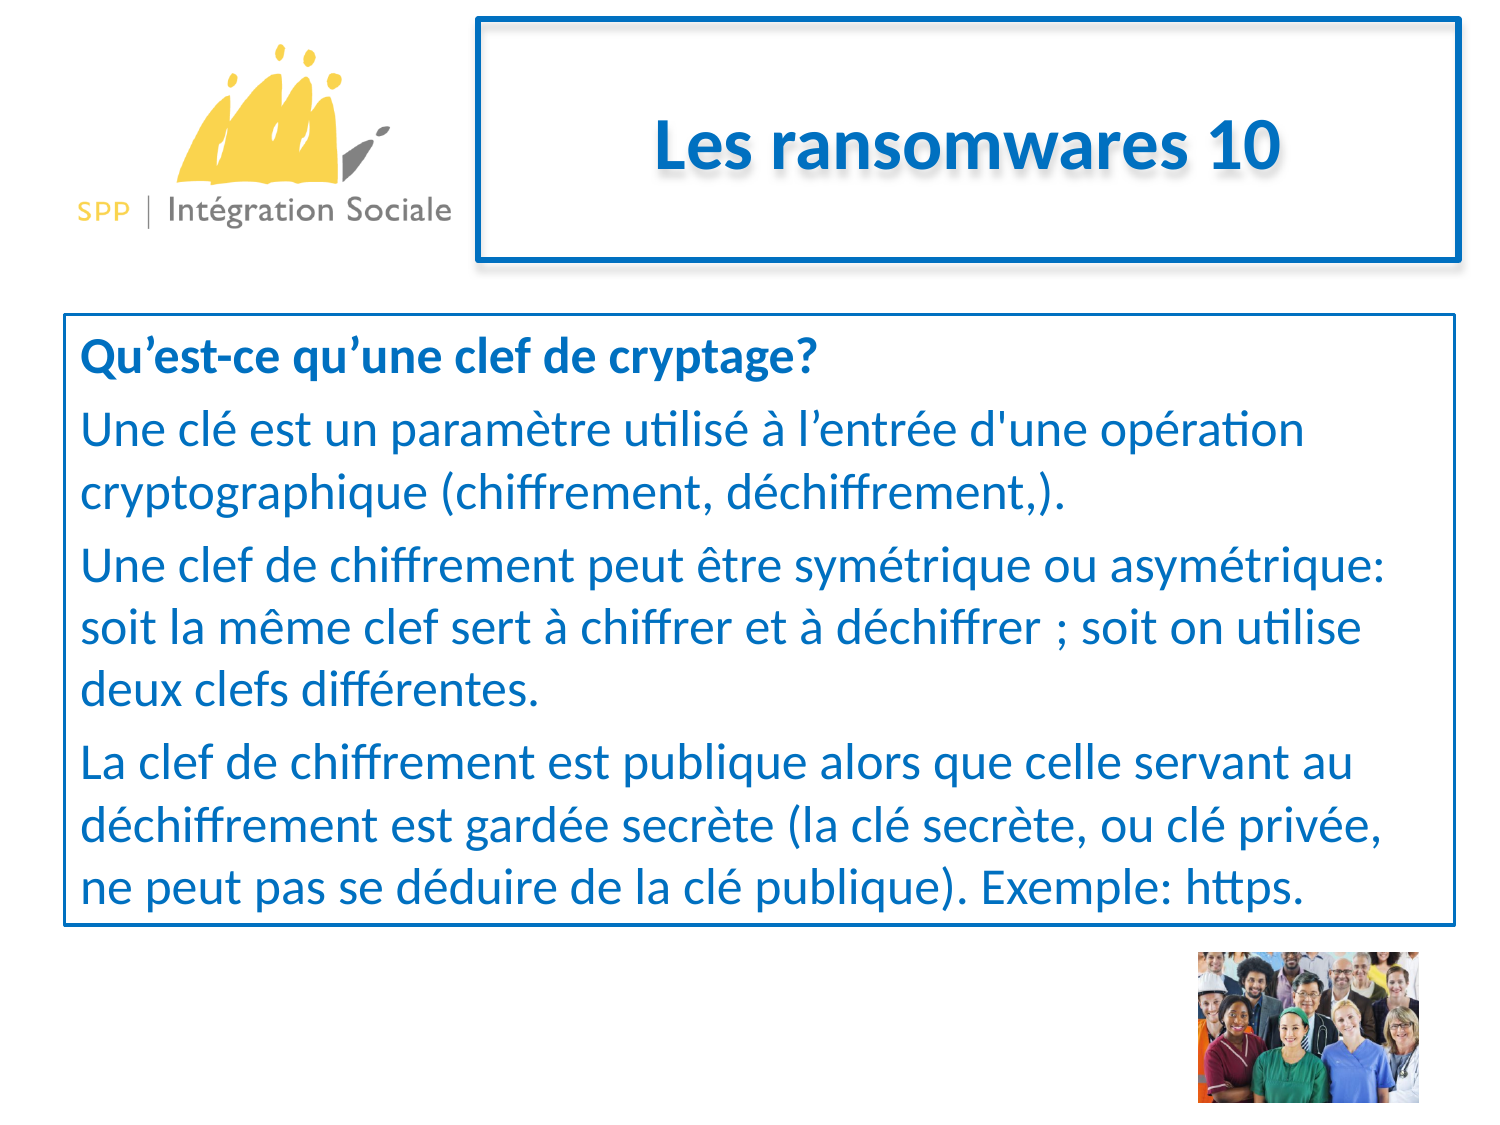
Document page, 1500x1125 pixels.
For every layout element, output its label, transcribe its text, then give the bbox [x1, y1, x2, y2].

picture [1198, 952, 1419, 1103]
subtitle Qu’est-ce qu’une clef de cryptage? Une clé est un paramètre utilisé à l’entrée d'une opération cryptographique (chiffrement, déchiffrement,). Une clef de chiffrement peut être symétrique ou asymétrique: soit la même clef sert à chiffrer et à déchiffrer ; soit on utilise deux clefs différentes. La clef de chiffrement est publique alors que celle servant au déchiffrement est gardée secrète (la clé secrète, ou clé privée, ne peut pas se déduire de la clé publique). Exemple: https. [63, 312, 1457, 927]
picture [76, 42, 455, 231]
title Les ransomwares 10 [475, 16, 1462, 263]
